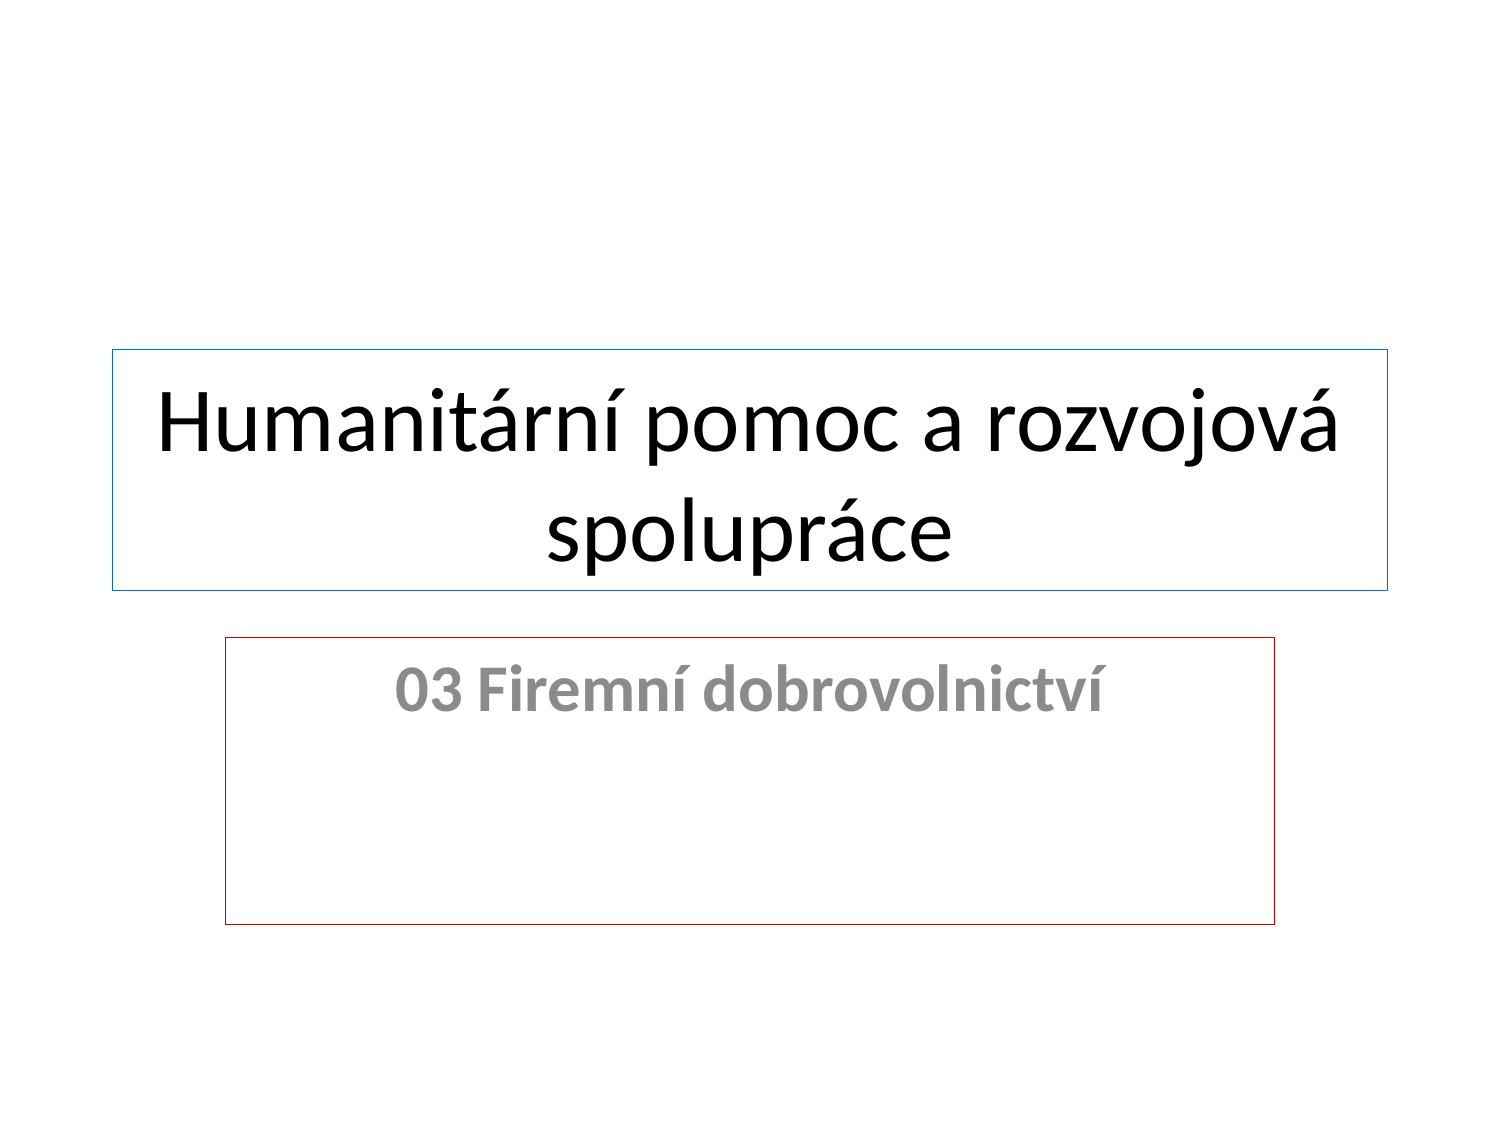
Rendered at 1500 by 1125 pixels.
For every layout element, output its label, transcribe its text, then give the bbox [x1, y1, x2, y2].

subtitle 03 Firemní dobrovolnictví [225, 637, 1275, 925]
title Humanitární pomoc a rozvojová spolupráce [112, 349, 1388, 591]
